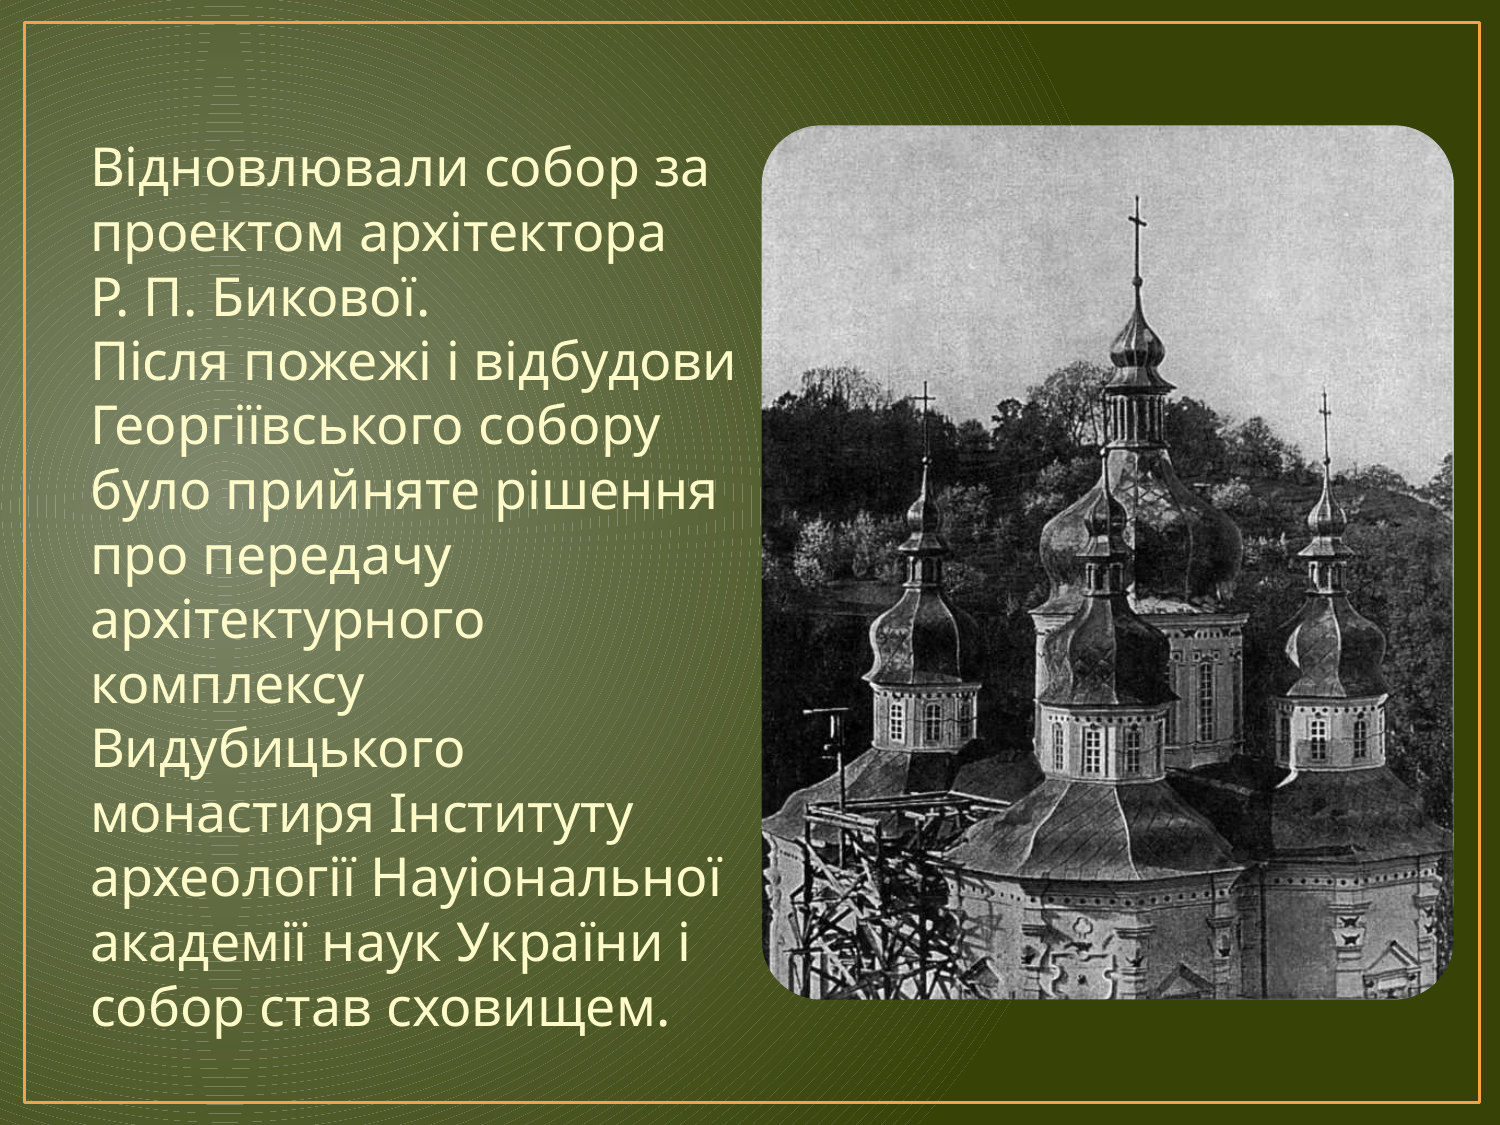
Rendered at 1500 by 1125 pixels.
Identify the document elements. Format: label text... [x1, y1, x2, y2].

list Відновлювали собор за проектом архітектора Р. П. Бикової. Після пожежі і відбудови Георгіївського собору було прийняте рішення про передачу архітектурного комплексу Видубицького монастиря Інституту археології Науіональної академії наук України і собор став сховищем. [75, 125, 762, 1047]
picture [761, 125, 1454, 1000]
